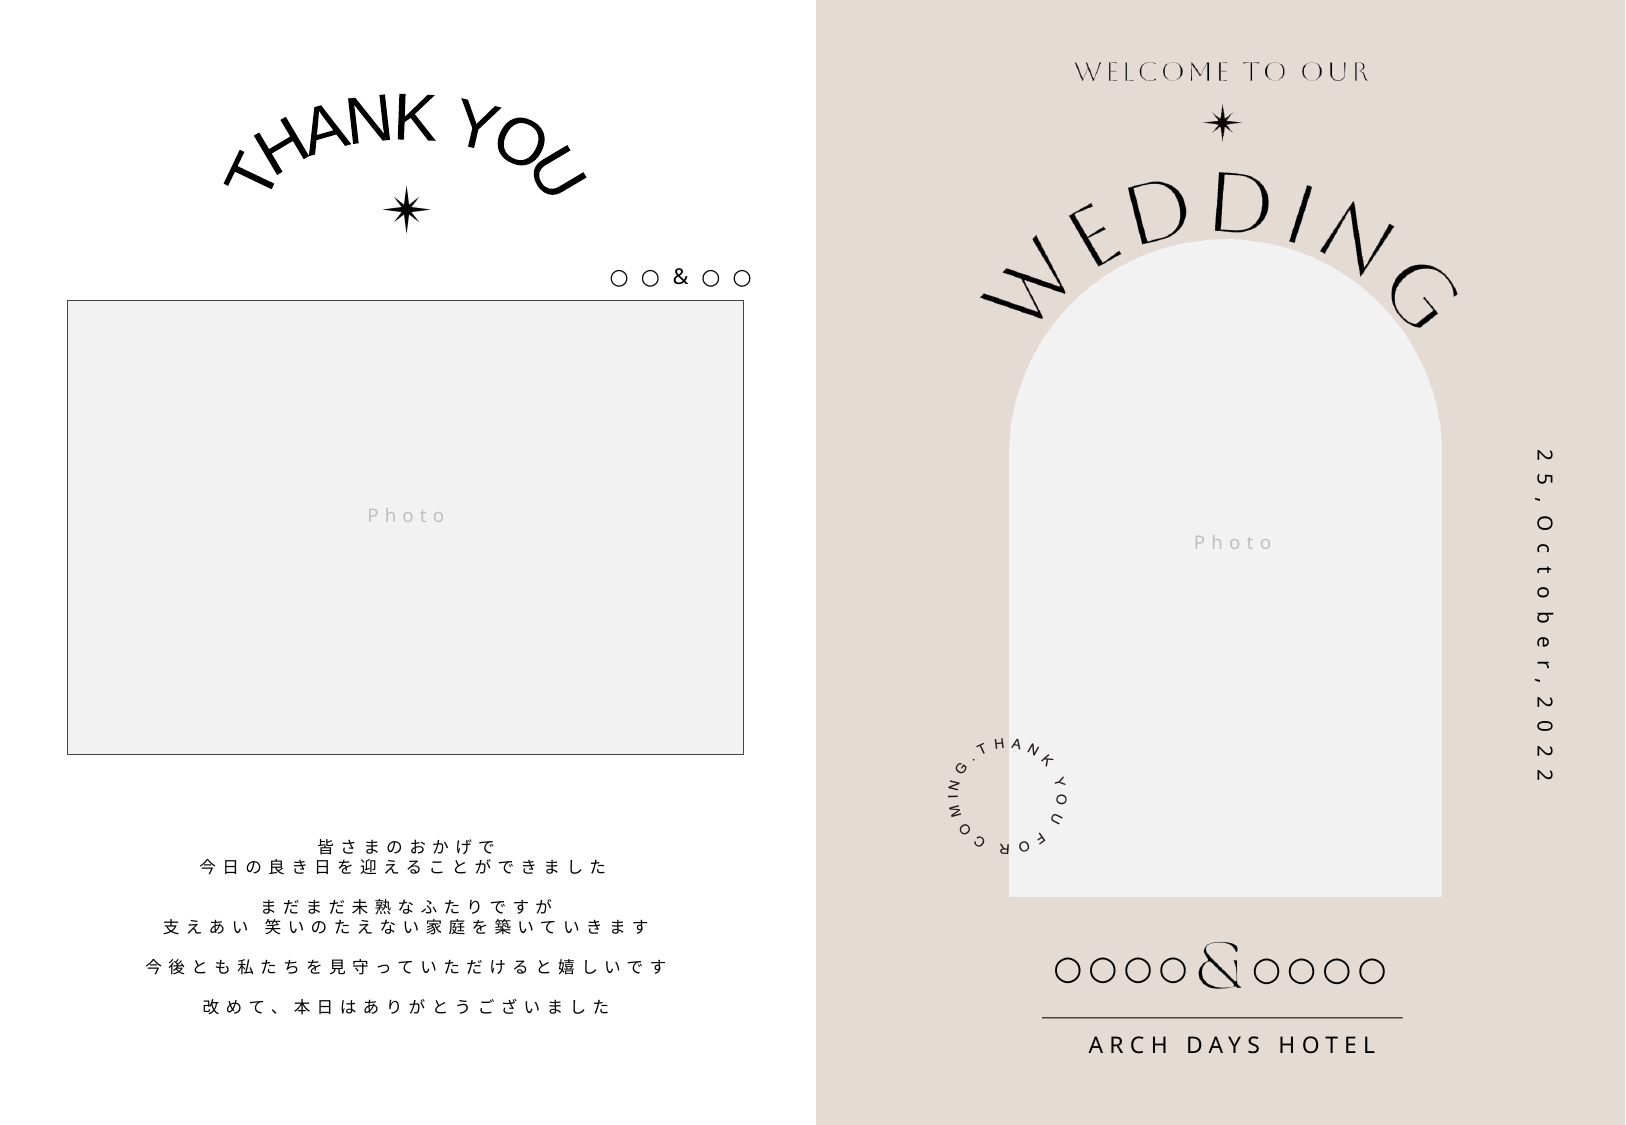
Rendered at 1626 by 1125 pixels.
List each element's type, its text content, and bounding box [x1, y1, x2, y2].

picture [816, 0, 1625, 1125]
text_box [67, 300, 744, 755]
text_box 皆さまのおかげで 今日の良き日を迎えることができました まだまだ未熟なふたりですが 支えあい 笑いのたえない家庭を築いていきます 今後とも私たちを見守っていただけると嬉しいです 改めて、本日はありがとうございました [122, 829, 690, 1025]
text_box ○○&○○ [414, 247, 767, 321]
text_box [0, 0, 814, 1125]
picture [381, 185, 431, 234]
